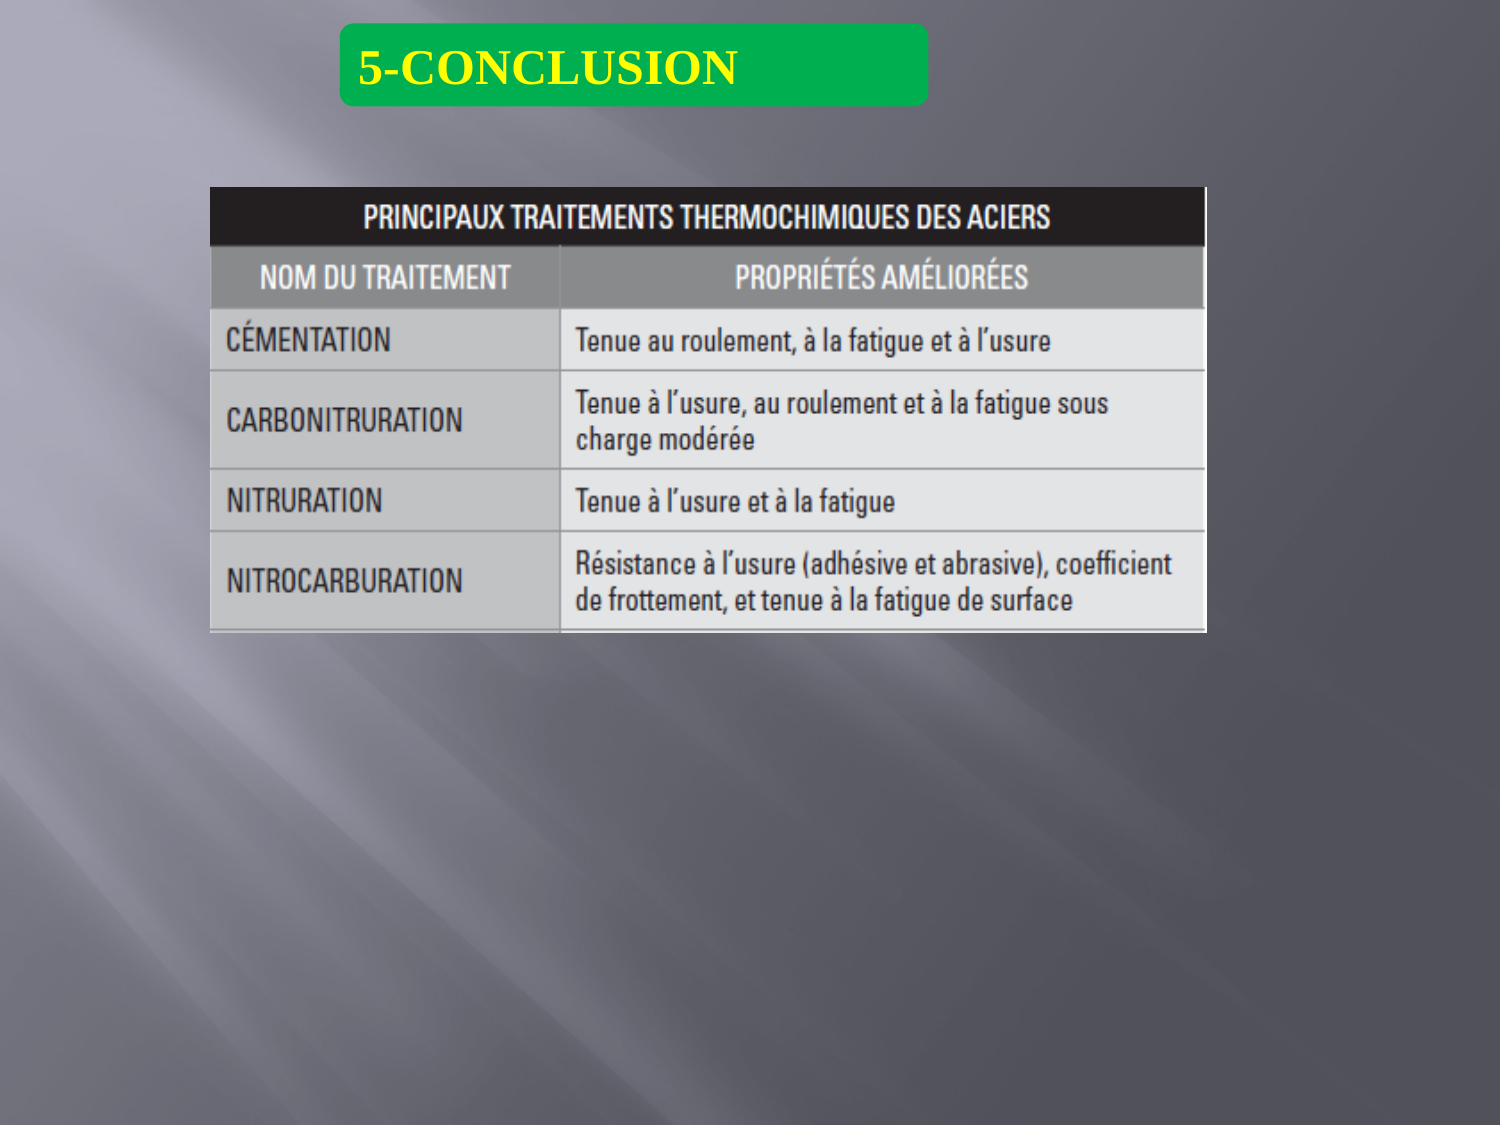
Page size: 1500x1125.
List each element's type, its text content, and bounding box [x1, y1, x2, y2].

picture [210, 187, 1207, 634]
text_box 5-CONCLUSION [339, 23, 929, 107]
